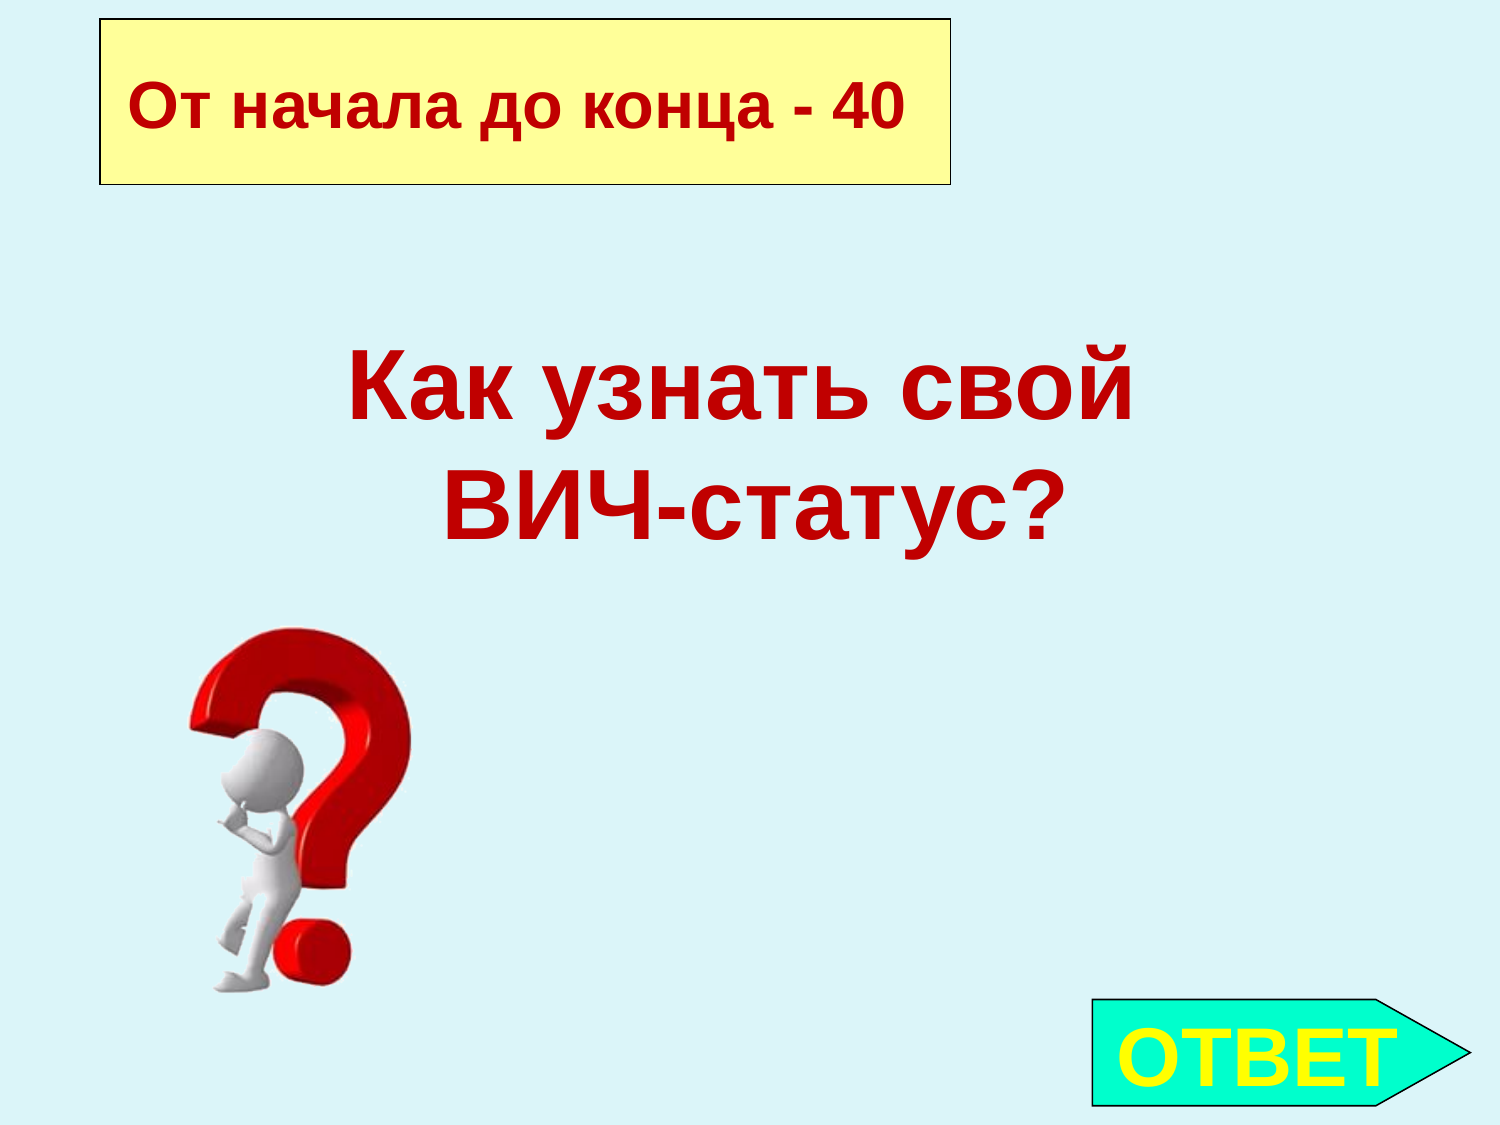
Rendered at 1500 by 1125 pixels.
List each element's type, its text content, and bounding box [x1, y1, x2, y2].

text_box Как узнать свой ВИЧ-статус? [64, 231, 1447, 929]
text_box От начала до конца - 40 [100, 19, 951, 185]
picture [100, 621, 479, 1000]
text_box ОТВЕТ [1092, 999, 1471, 1106]
